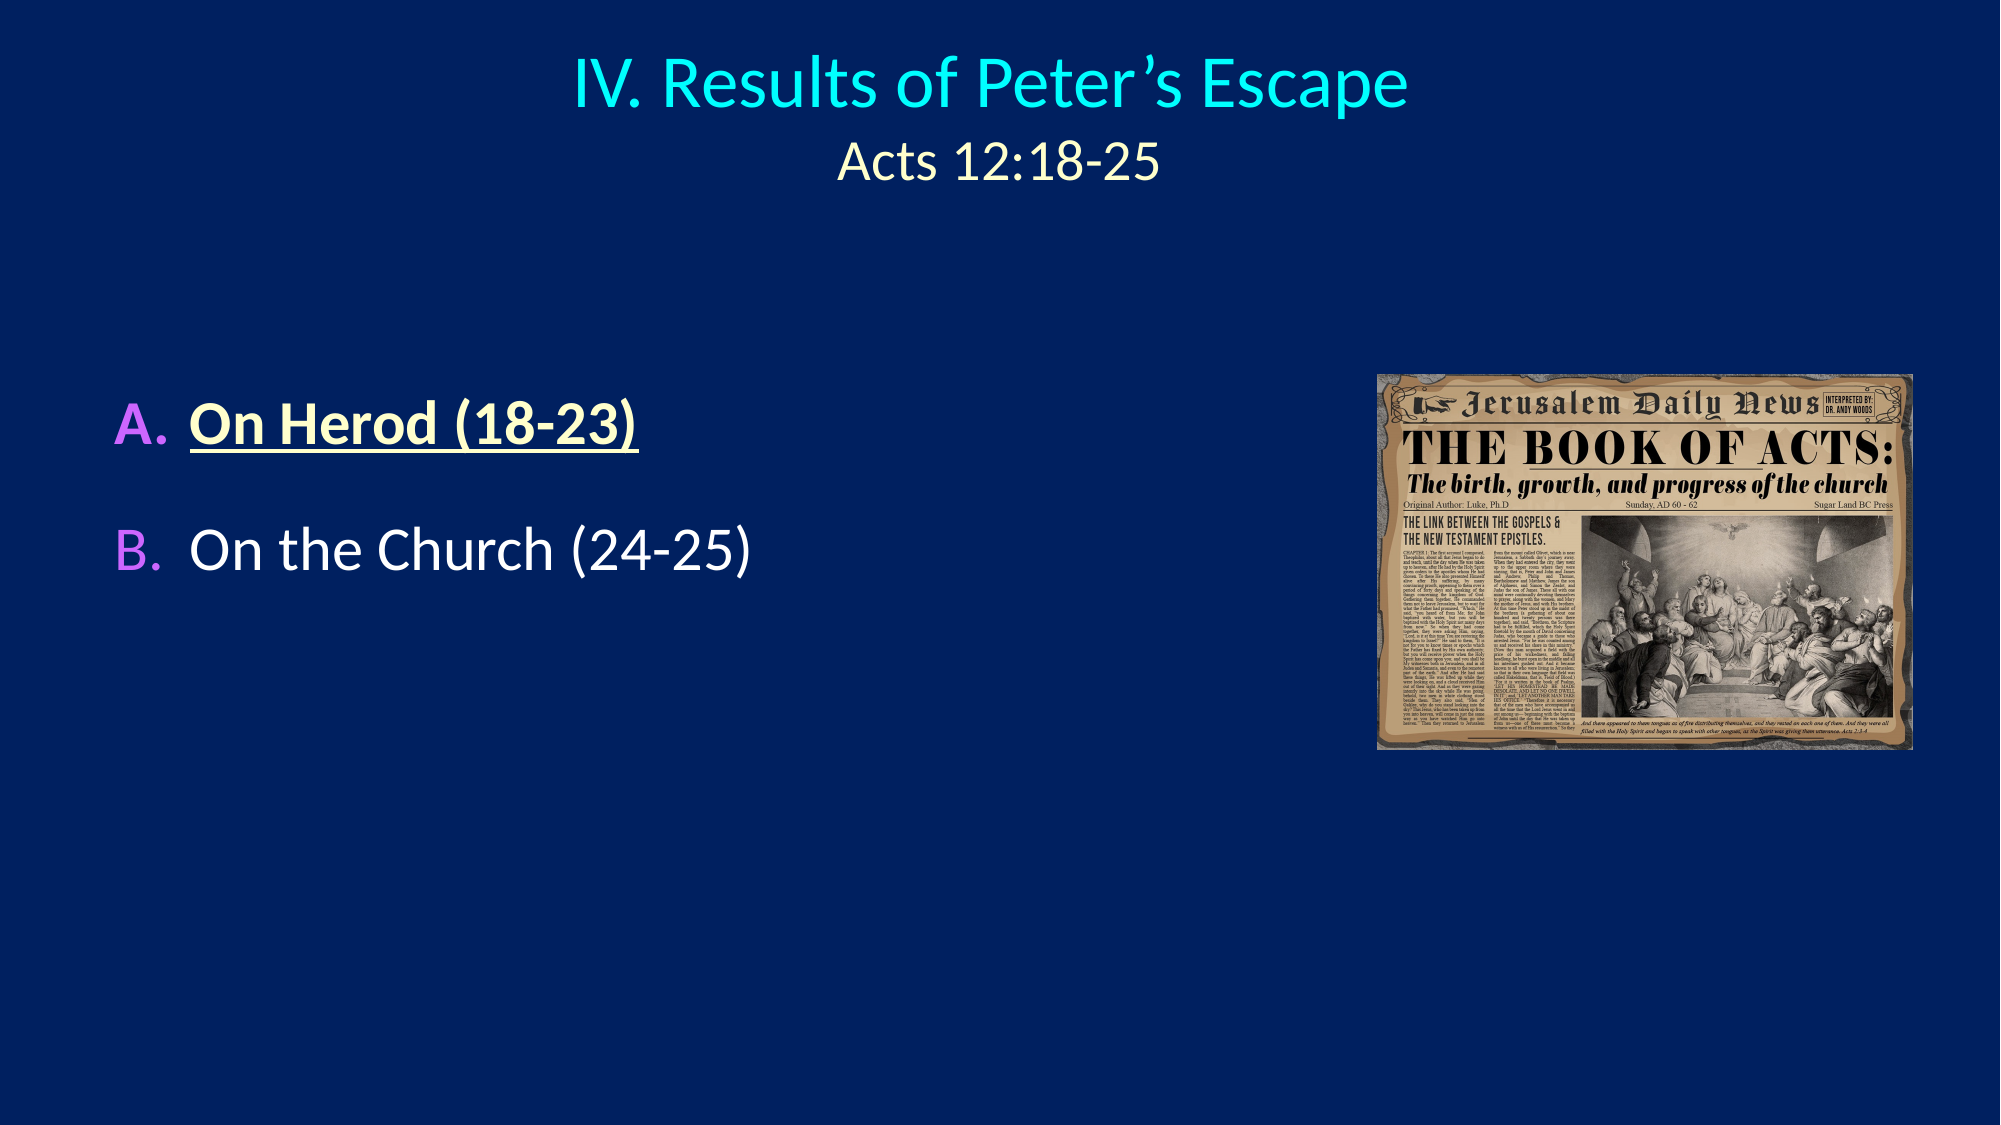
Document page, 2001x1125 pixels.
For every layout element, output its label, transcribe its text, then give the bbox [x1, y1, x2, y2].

text_box IV. Results of Peter’s Escape Acts 12:18-25 [430, 24, 1570, 200]
list On Herod (18-23) On the Church (24-25) [99, 375, 1488, 950]
picture [1377, 374, 1913, 750]
